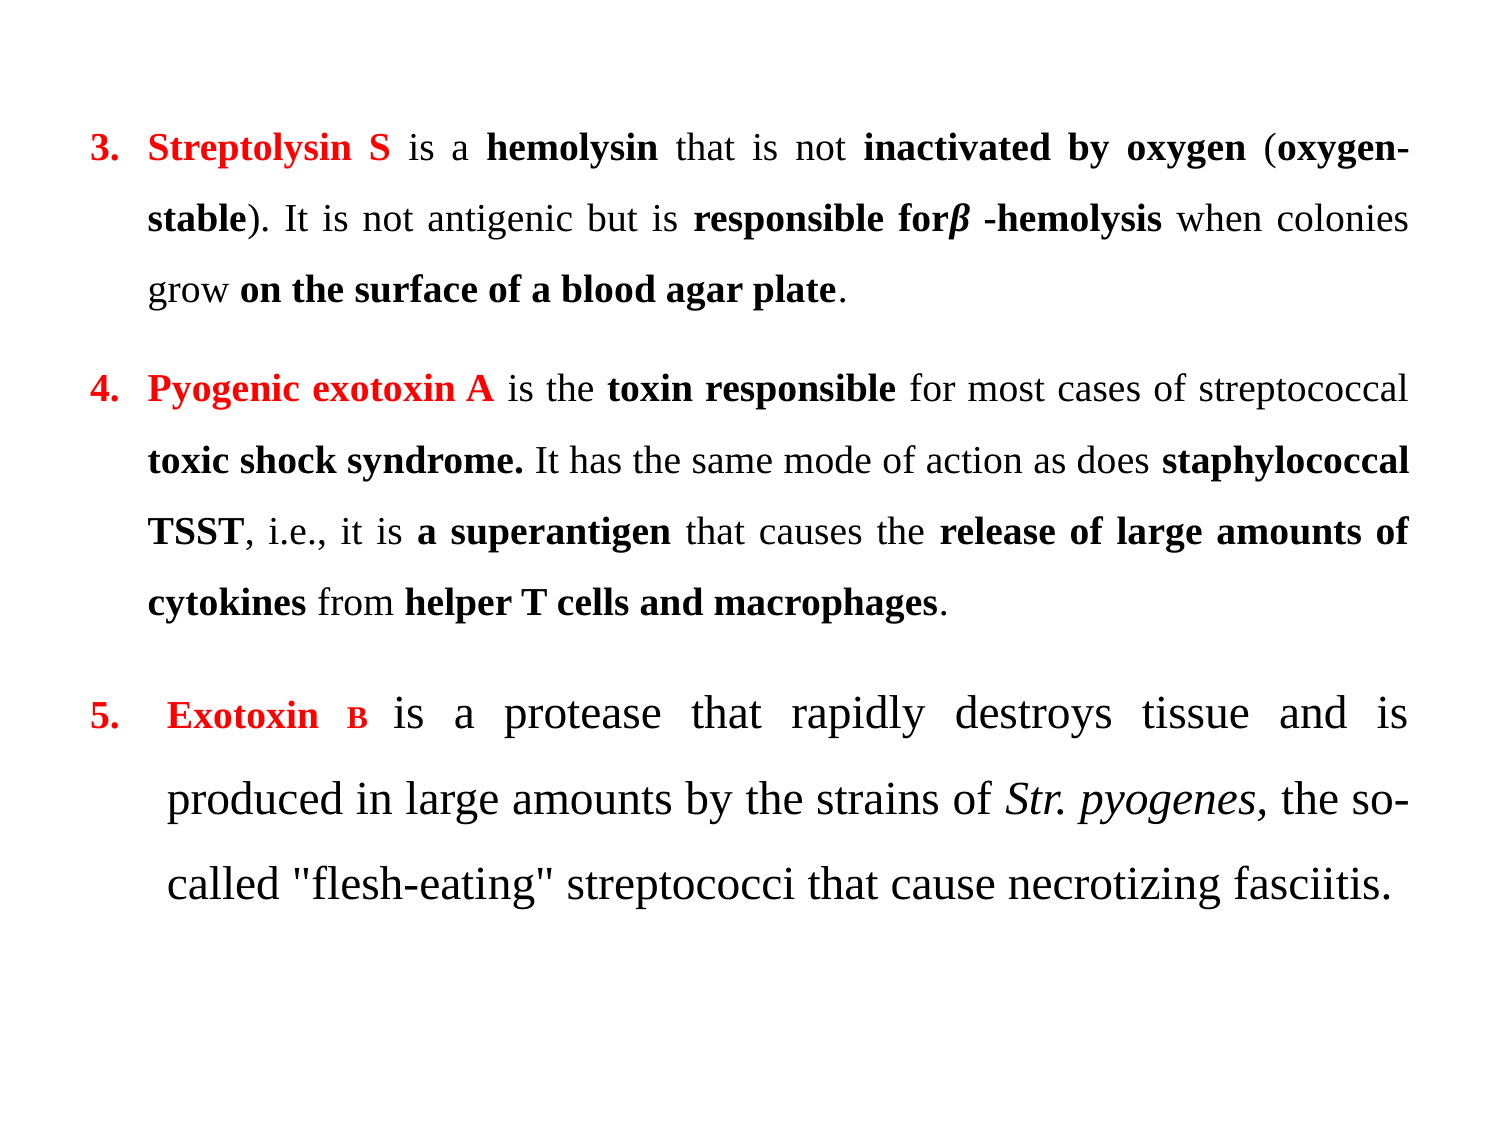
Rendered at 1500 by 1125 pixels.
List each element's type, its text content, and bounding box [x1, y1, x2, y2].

list Streptolysin S is a hemolysin that is not inactivated by oxygen (oxygen-stable). It is not antigenic but is responsible forβ -hemolysis when colonies grow on the surface of a blood agar plate. Pyogenic exotoxin A is the toxin responsible for most cases of streptococcal toxic shock syndrome. It has the same mode of action as does staphylococcal TSST, i.e., it is a superantigen that causes the release of large amounts of cytokines from helper T cells and macrophages. Exotoxin B is a protease that rapidly destroys tissue and is produced in large amounts by the strains of Str. pyogenes, the so-called "flesh-eating" streptococci that cause necrotizing fasciitis. [75, 89, 1425, 1005]
